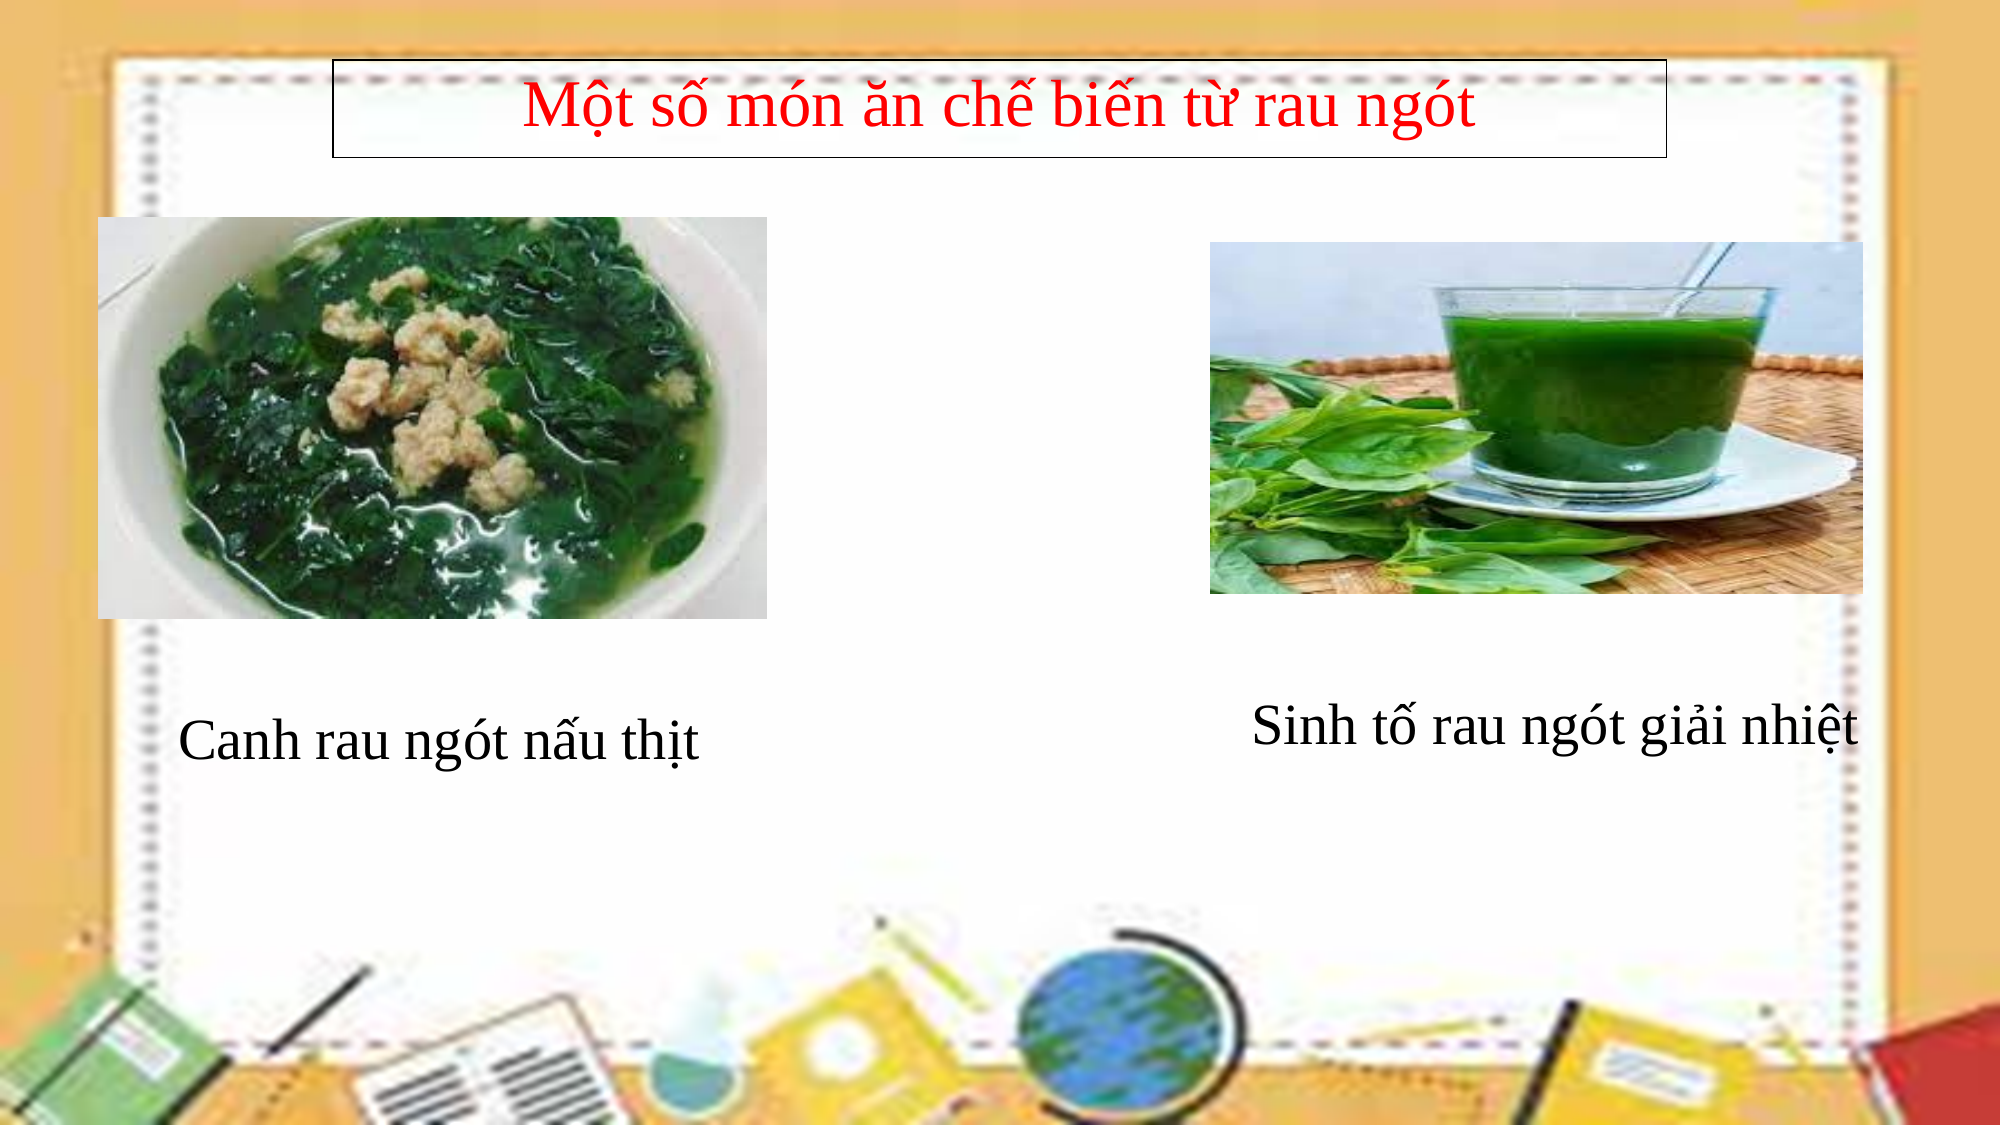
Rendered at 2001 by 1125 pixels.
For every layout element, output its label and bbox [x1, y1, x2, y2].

list [0, 0, 2000, 1125]
picture [1210, 242, 1863, 594]
picture [98, 217, 767, 619]
